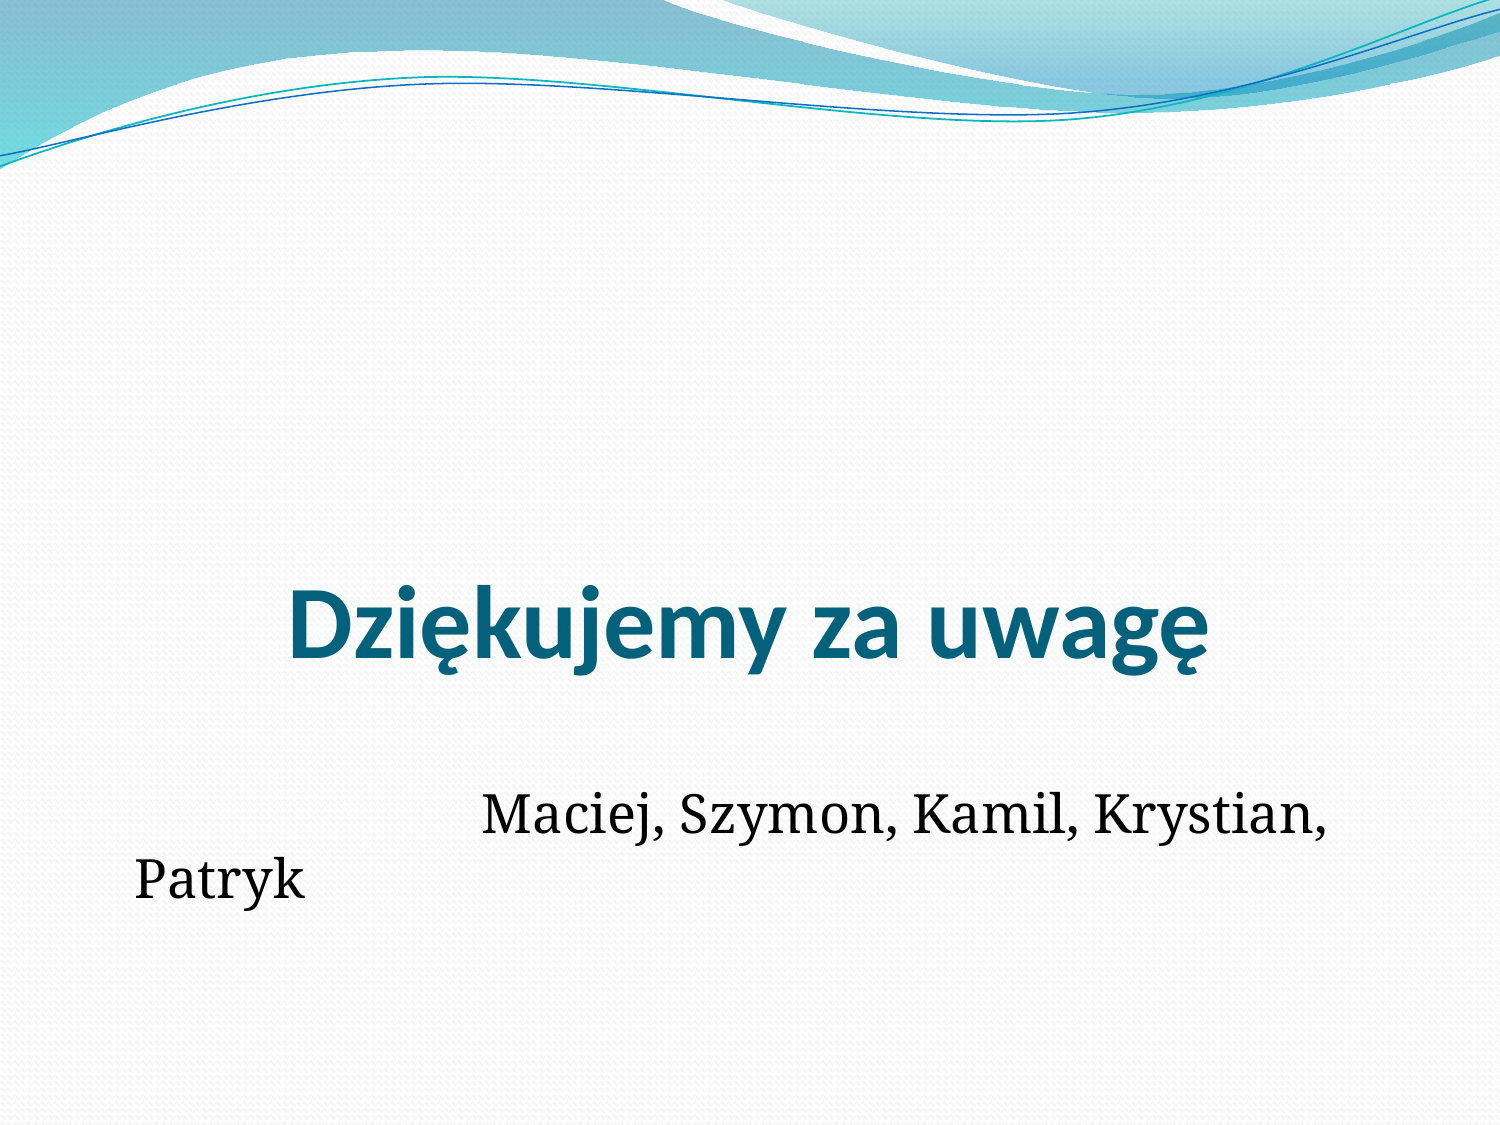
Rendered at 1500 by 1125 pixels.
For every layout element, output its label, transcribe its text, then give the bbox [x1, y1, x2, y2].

title Dziękujemy za uwagę [75, 115, 1425, 317]
list Maciej, Szymon, Kamil, Krystian, Patryk [75, 317, 1425, 1038]
